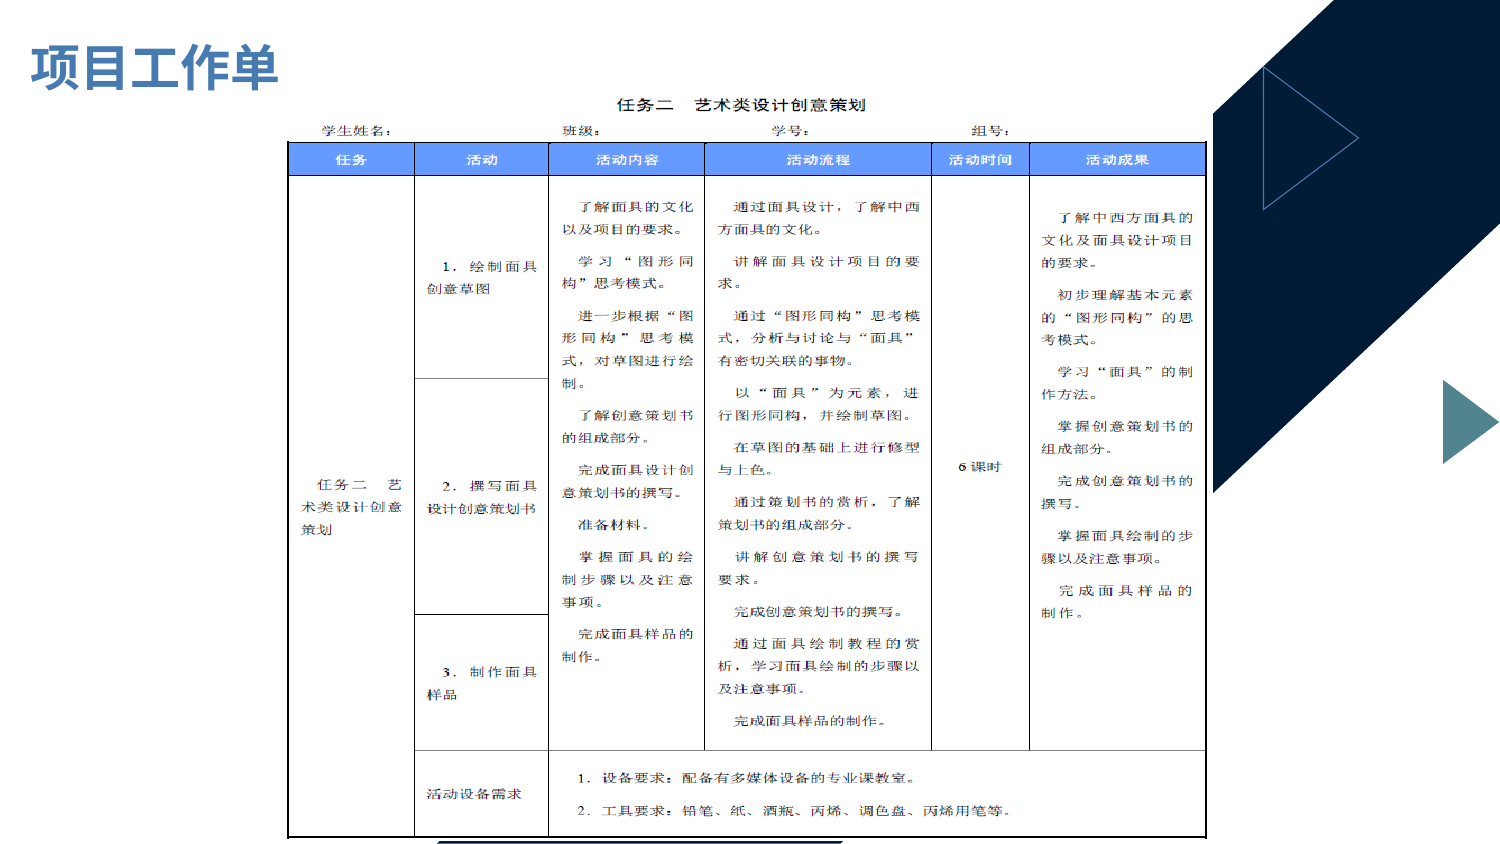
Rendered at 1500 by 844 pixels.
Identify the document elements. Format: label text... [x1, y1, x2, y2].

text_box [1443, 379, 1500, 464]
text_box [1214, 0, 1500, 494]
picture [283, 86, 1214, 841]
text_box 项目工作单 [30, 36, 281, 97]
text_box [1263, 66, 1359, 210]
